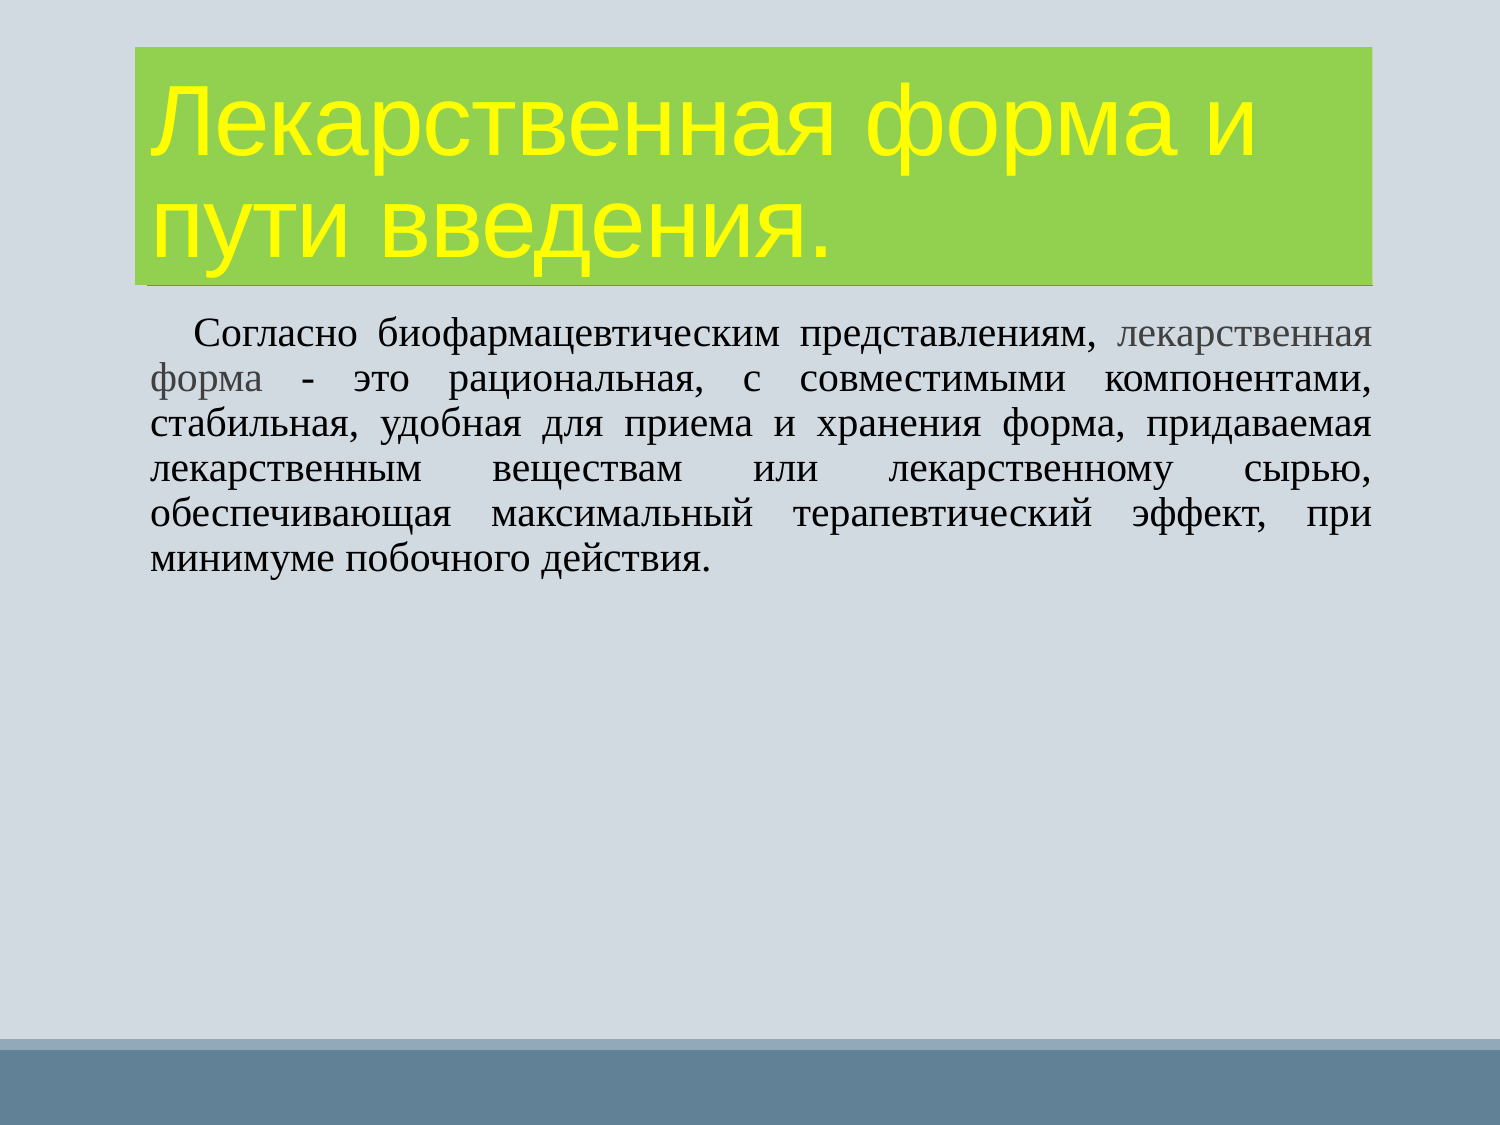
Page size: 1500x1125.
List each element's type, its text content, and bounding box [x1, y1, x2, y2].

title Лекарственная форма и пути введения. [135, 47, 1373, 285]
list Согласно биофармацевтическим представлениям, лекарственная форма - это рациональная, с совместимыми компонентами, стабильная, удобная для приема и хранения форма, придаваемая лекарственным веществам или лекарственному сырью, обеспечивающая максимальный терапевтический эффект, при минимуме побочного действия. [135, 302, 1373, 963]
